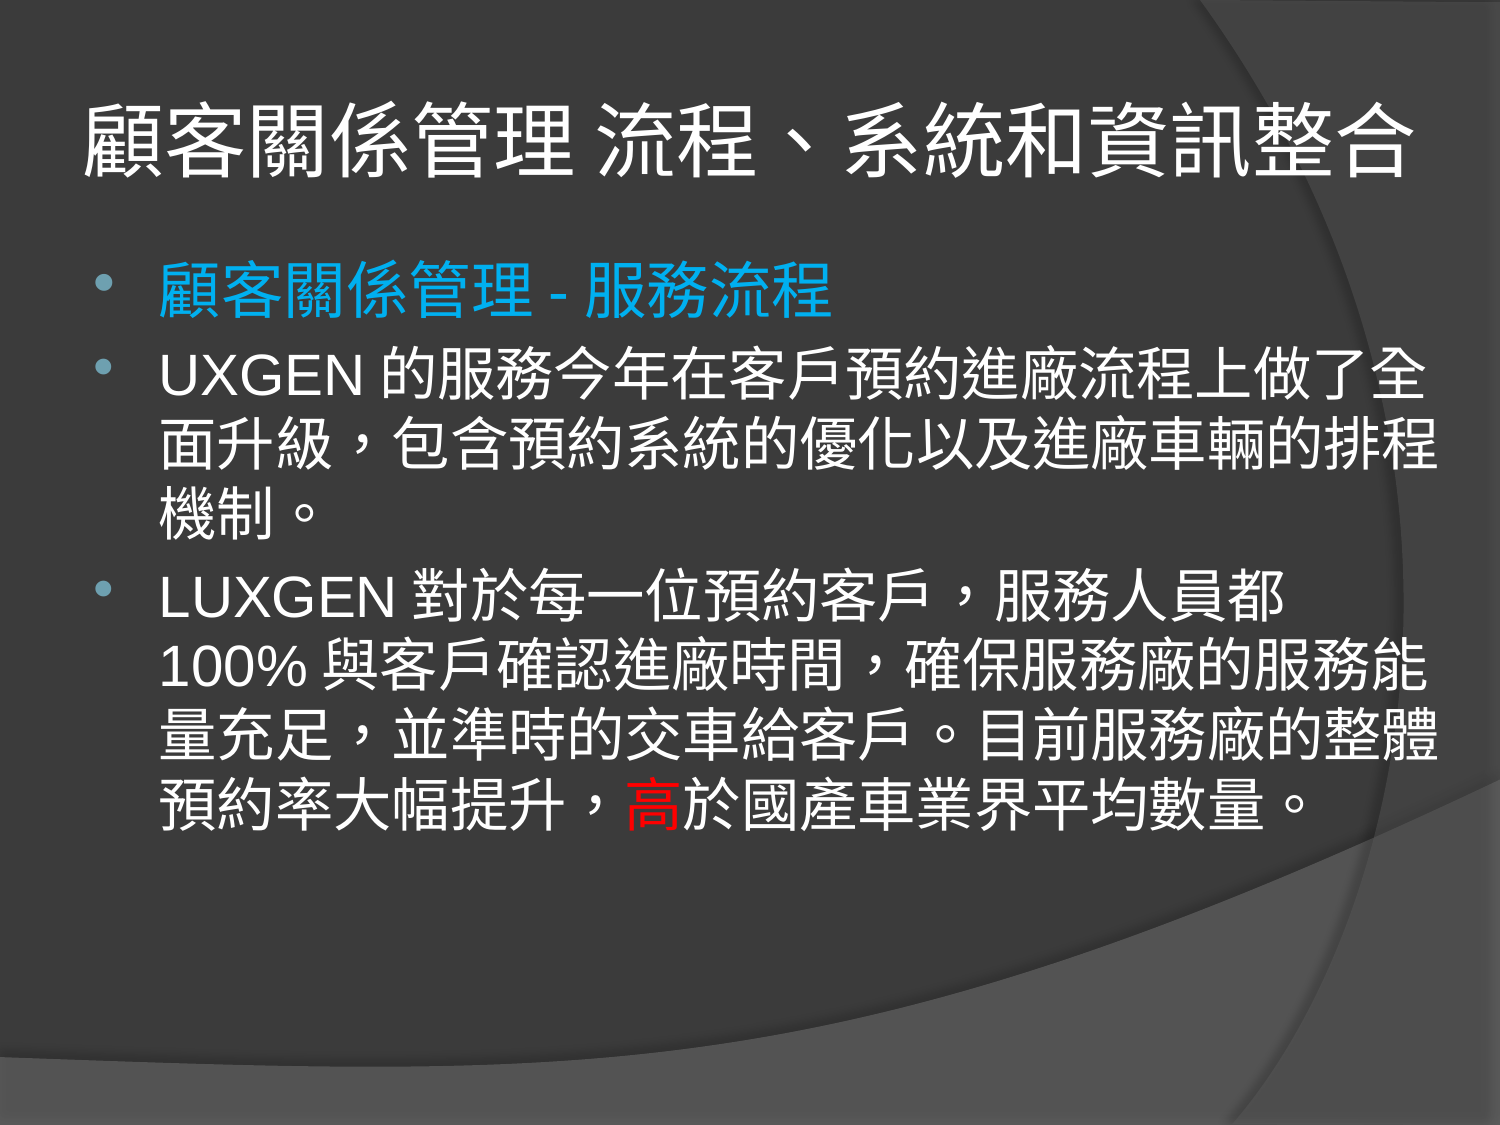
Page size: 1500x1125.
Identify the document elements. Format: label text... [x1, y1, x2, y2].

title 顧客關係管理 流程、系統和資訊整合 [75, 45, 1500, 233]
list 顧客關係管理-服務流程 UXGEN的服務今年在客戶預約進廠流程上做了全面升級，包含預約系統的優化以及進廠車輛的排程機制。 LUXGEN對於每一位預約客戶，服務人員都100%與客戶確認進廠時間，確保服務廠的服務能量充足，並準時的交車給客戶。目前服務廠的整體預約率大幅提升，高於國產車業界平均數量。 [75, 243, 1459, 1005]
